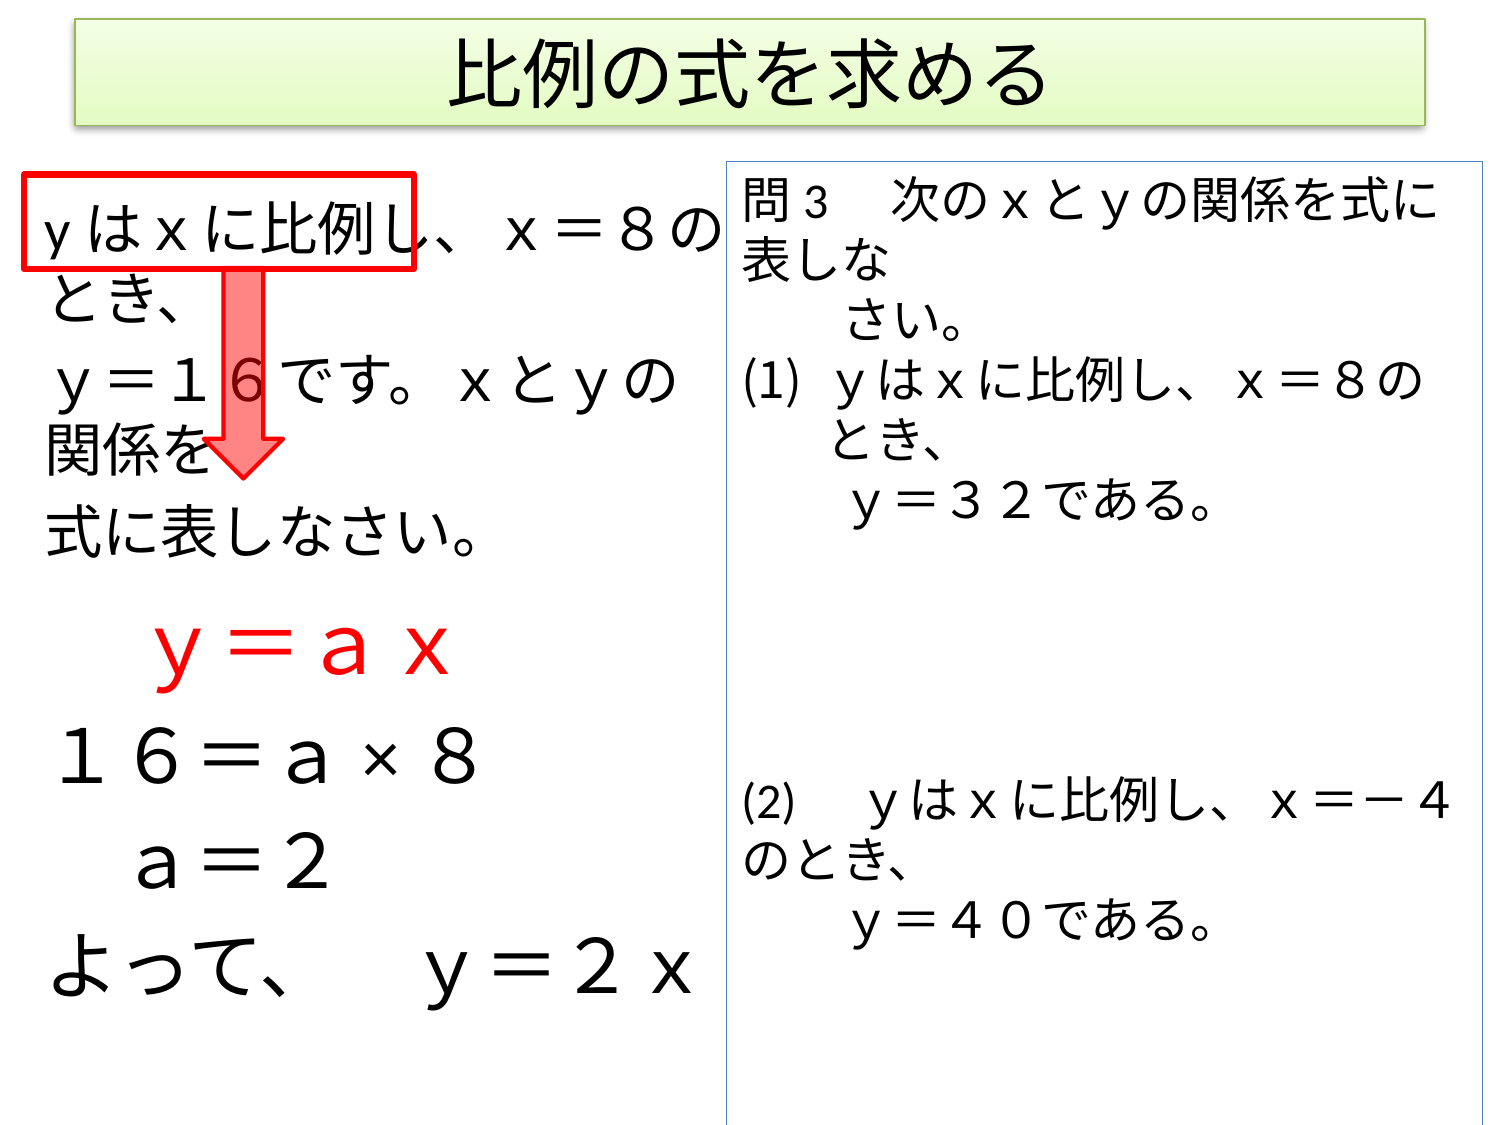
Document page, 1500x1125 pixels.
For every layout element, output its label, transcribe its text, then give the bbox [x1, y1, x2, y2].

title 比例の式を求める [74, 18, 1426, 126]
text_box 問3 次のｘとｙの関係を式に表しな さい。 ｙはｘに比例し、ｘ＝８のとき、 ｙ＝３２である。 (2) ｙはｘに比例し、ｘ＝－４のとき、 ｙ＝４０である。 [726, 161, 1483, 1125]
text_box [22, 172, 416, 271]
list yはｘに比例し、ｘ＝８のとき、 ｙ＝１６です。ｘとｙの関係を 式に表しなさい。 ｙ＝ａｘ １６＝ａ×８ ａ＝２ よって、 ｙ＝２ｘ [29, 184, 726, 1094]
text_box [201, 265, 286, 481]
